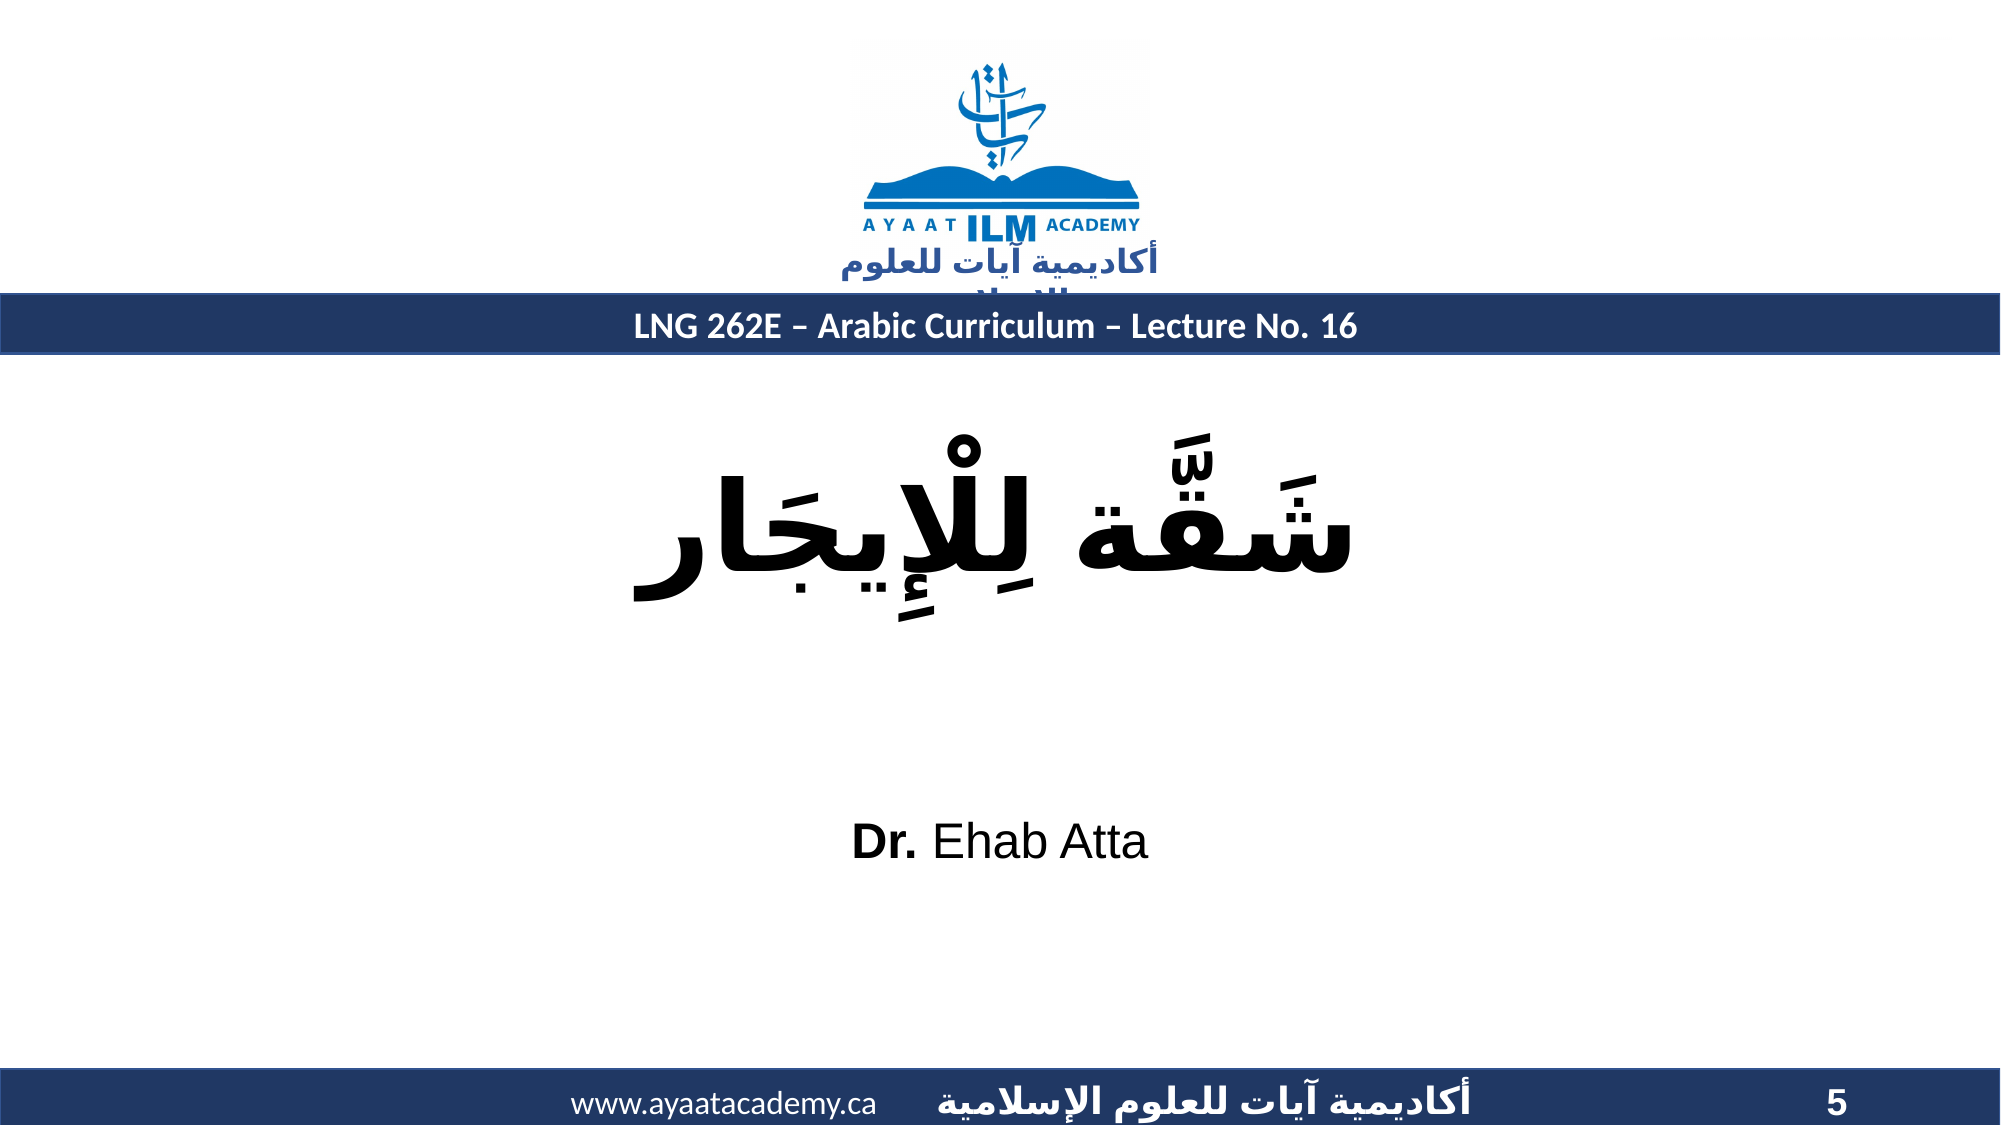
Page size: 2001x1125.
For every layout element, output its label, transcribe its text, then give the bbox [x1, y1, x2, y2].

picture [850, 39, 1150, 259]
subtitle Dr. Ehab Atta [249, 771, 1750, 1043]
slide_number 5 [1412, 1070, 1863, 1125]
title شَقَّة لِلْإِيجَار [249, 364, 1750, 757]
